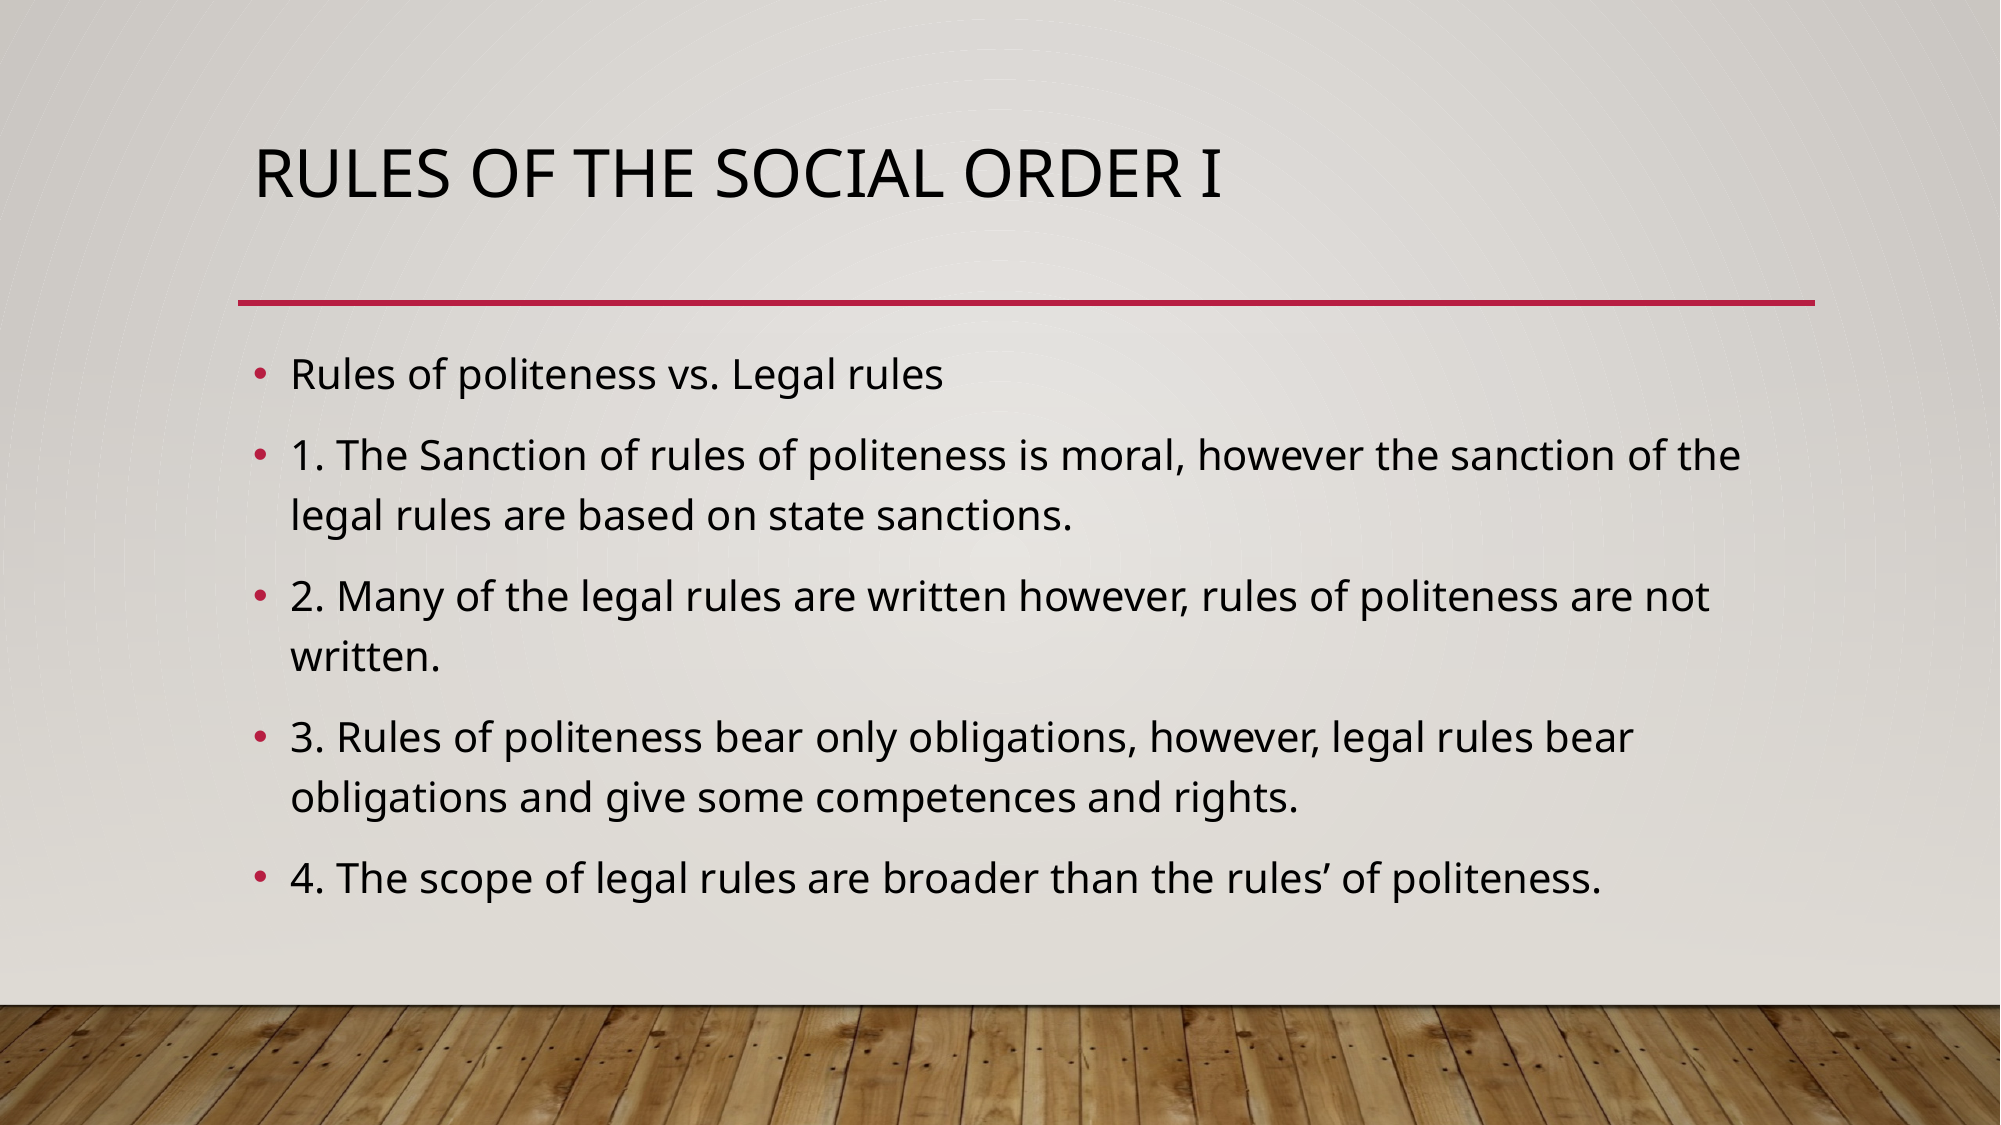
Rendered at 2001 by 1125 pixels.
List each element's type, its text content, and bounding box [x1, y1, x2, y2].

title Rules of the socıal order I [238, 131, 1814, 305]
list Rules of politeness vs. Legal rules 1. The Sanction of rules of politeness is moral, however the sanction of the legal rules are based on state sanctions. 2. Many of the legal rules are written however, rules of politeness are not written. 3. Rules of politeness bear only obligations, however, legal rules bear obligations and give some competences and rights. 4. The scope of legal rules are broader than the rules’ of politeness. [238, 330, 1814, 897]
picture [0, 1005, 2000, 1125]
